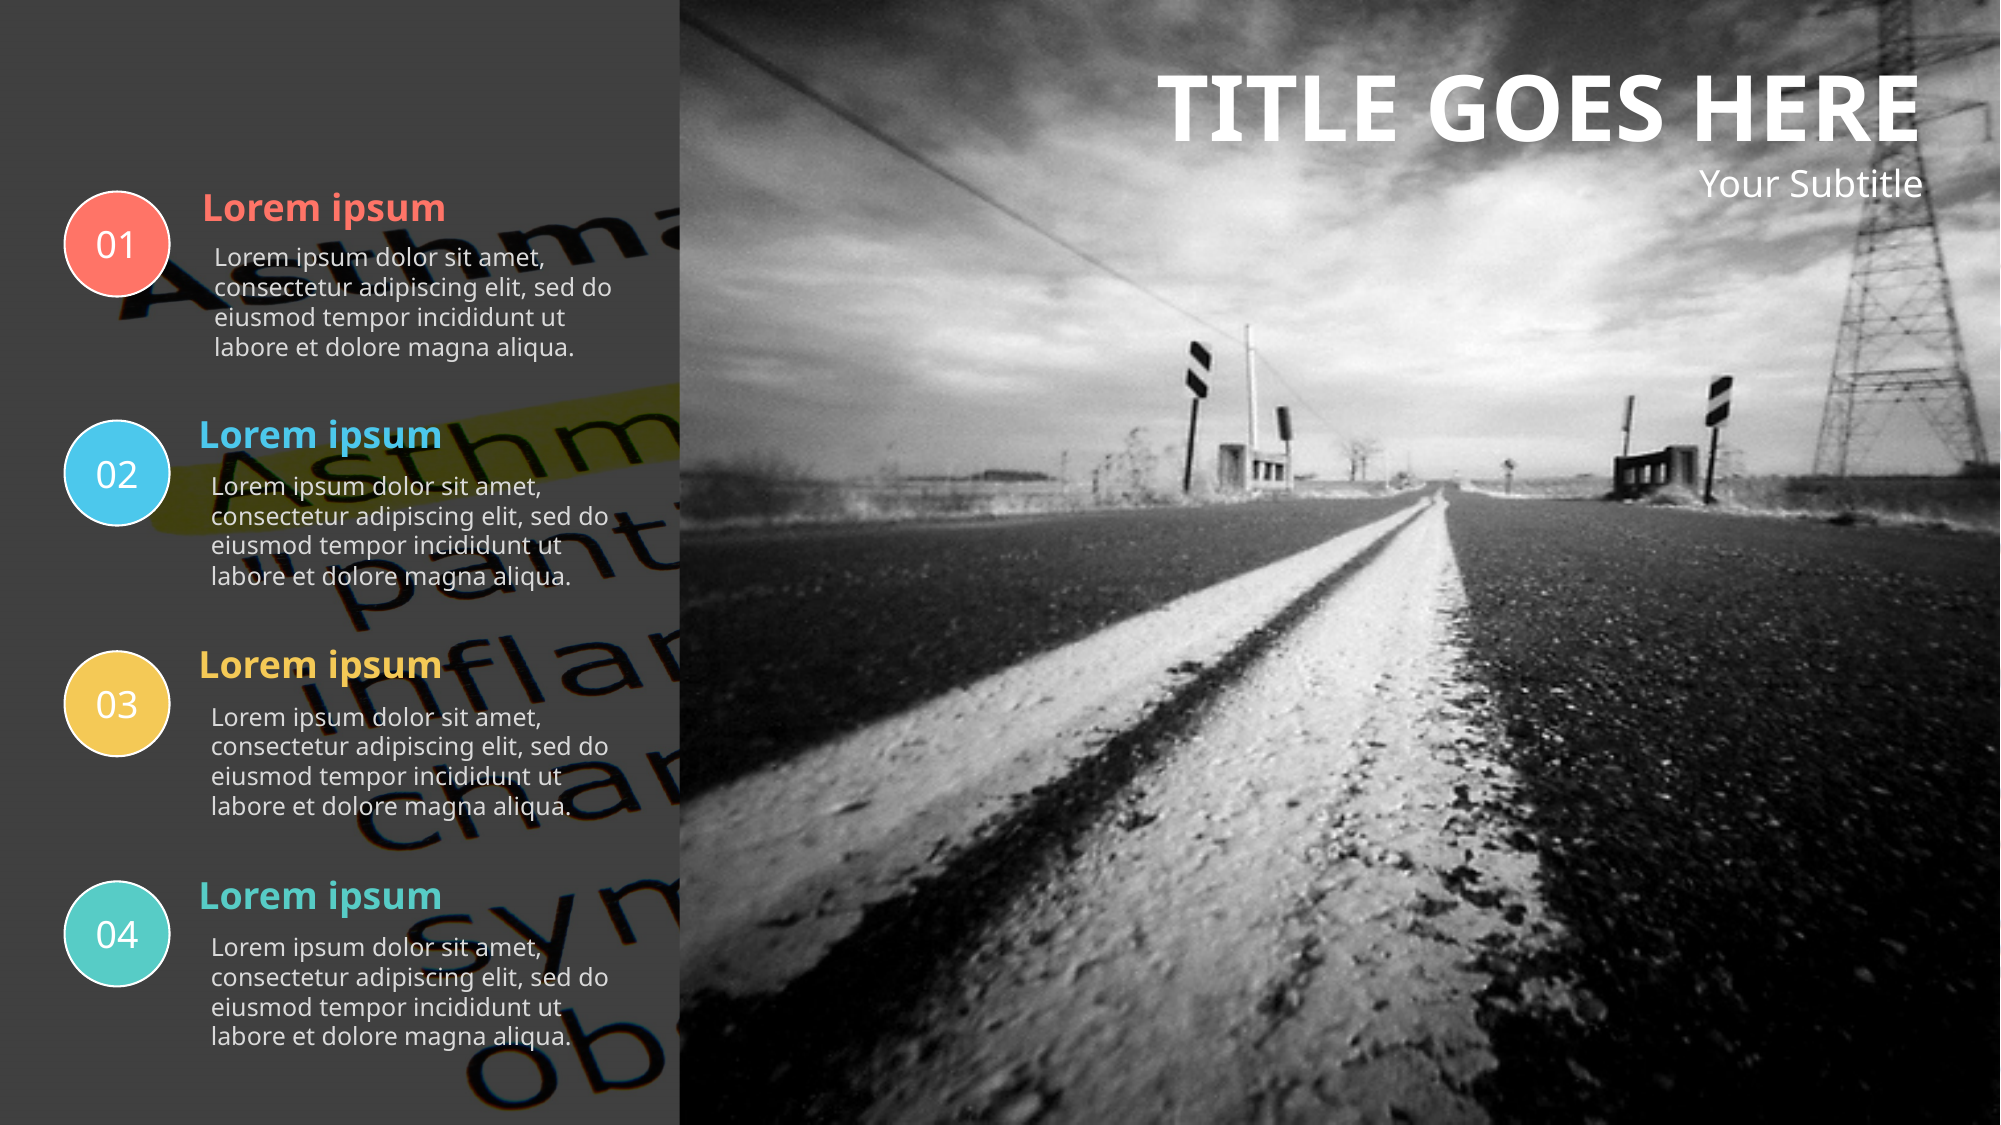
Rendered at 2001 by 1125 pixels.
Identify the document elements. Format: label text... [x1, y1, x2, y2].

text_box 01 [63, 190, 171, 298]
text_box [200, 871, 643, 1058]
text_box TITLE GOES HERE Your Subtitle [1035, 42, 1939, 212]
text_box 02 [63, 419, 171, 527]
picture [0, 0, 679, 1125]
text_box 04 [63, 880, 171, 988]
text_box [200, 410, 643, 597]
text_box [679, 0, 2000, 1125]
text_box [204, 183, 647, 368]
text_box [200, 641, 643, 828]
text_box 03 [63, 650, 171, 758]
